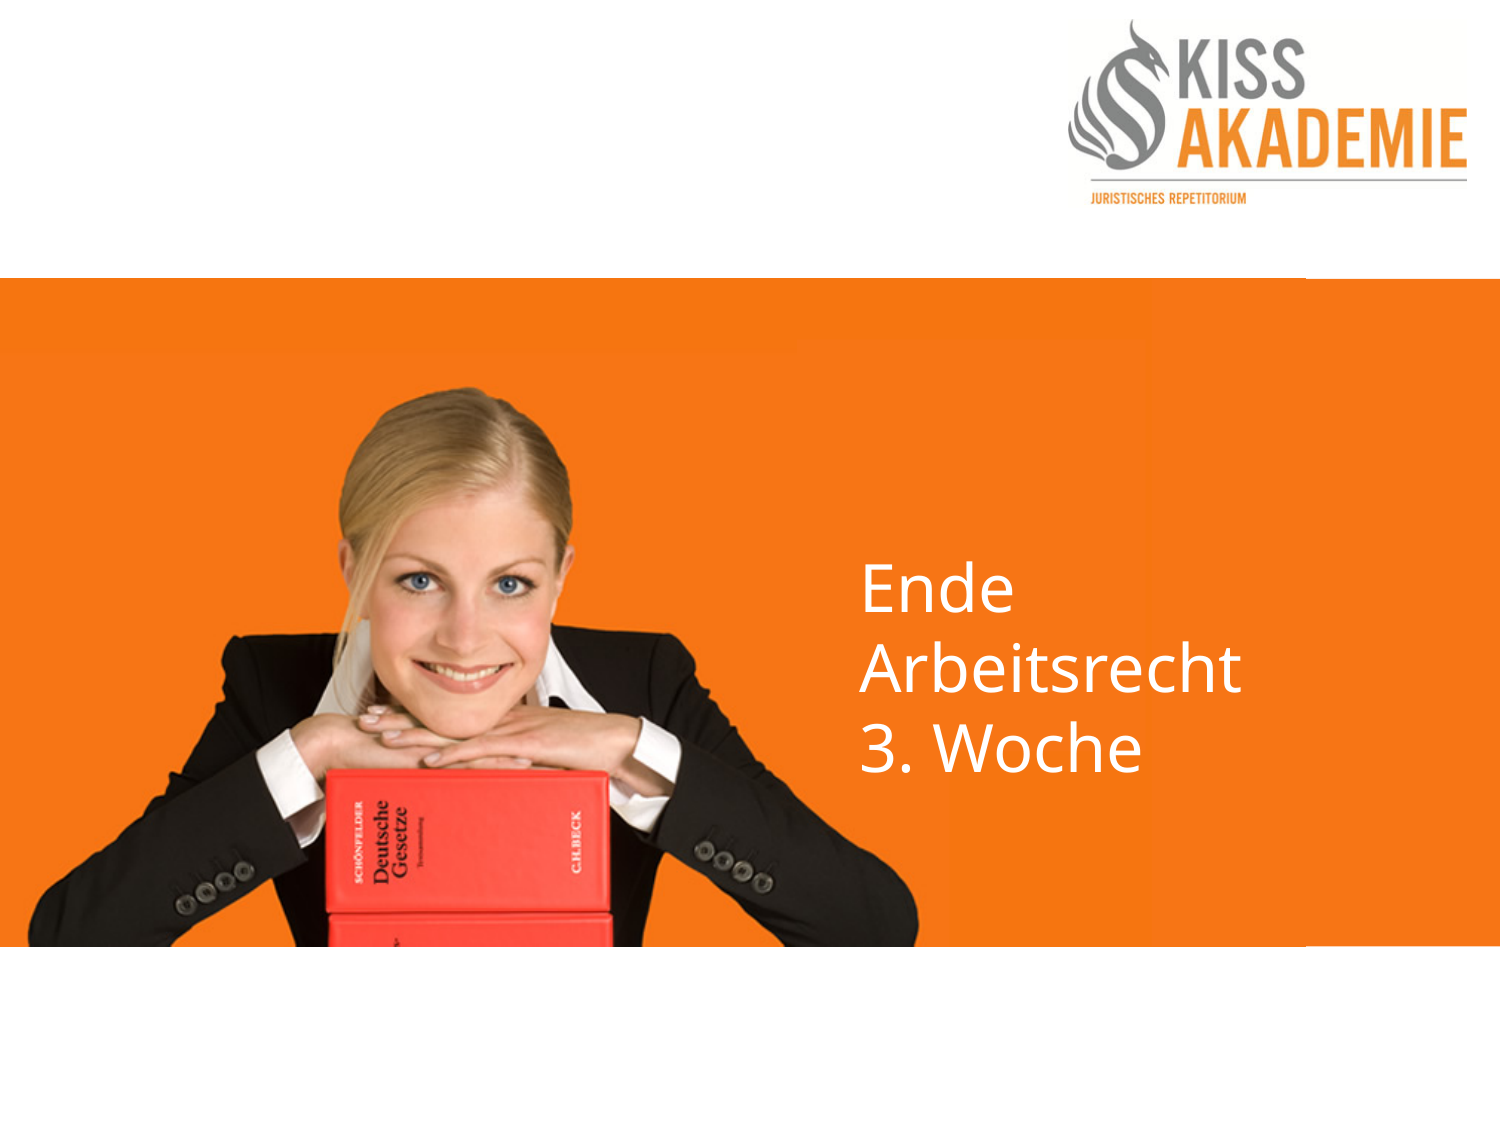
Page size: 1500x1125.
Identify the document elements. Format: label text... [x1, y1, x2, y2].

picture [1068, 19, 1467, 208]
text_box Ende Arbeitsrecht 3. Woche [844, 538, 1436, 794]
picture [0, 278, 1151, 947]
